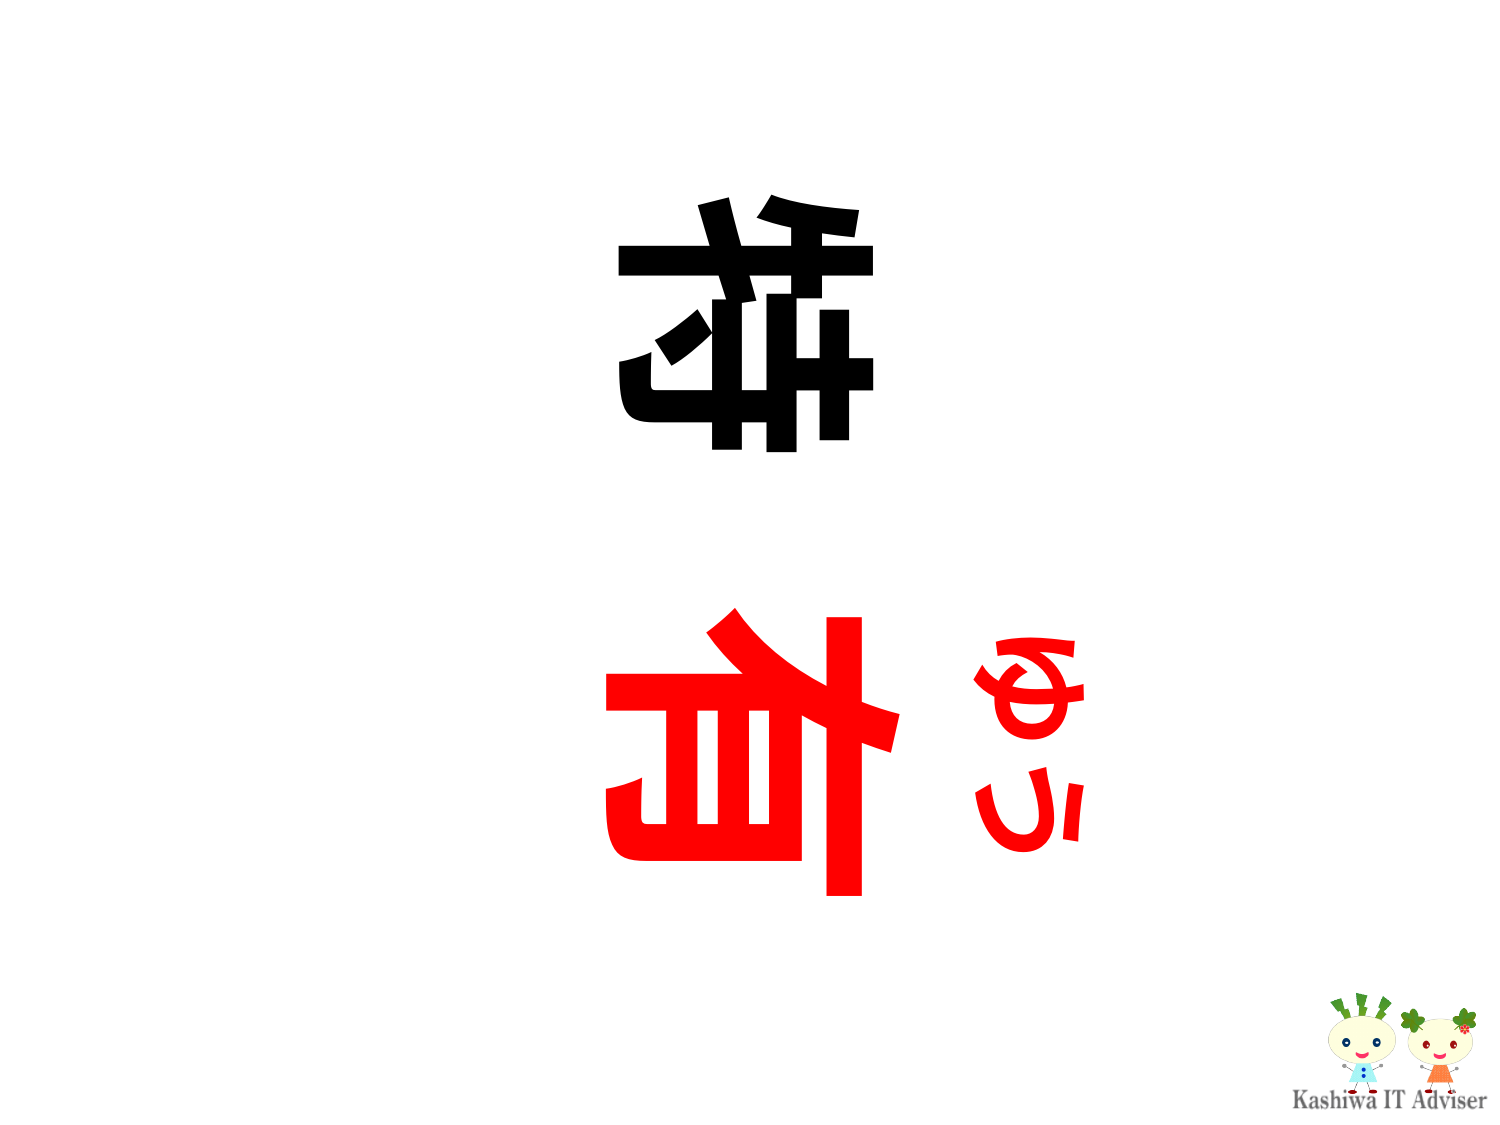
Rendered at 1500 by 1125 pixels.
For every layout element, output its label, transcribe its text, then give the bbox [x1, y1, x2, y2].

text_box 特 [585, 190, 914, 492]
text_box ゆう [934, 609, 1117, 988]
picture [1292, 992, 1488, 1110]
text_box 有 [545, 586, 955, 894]
